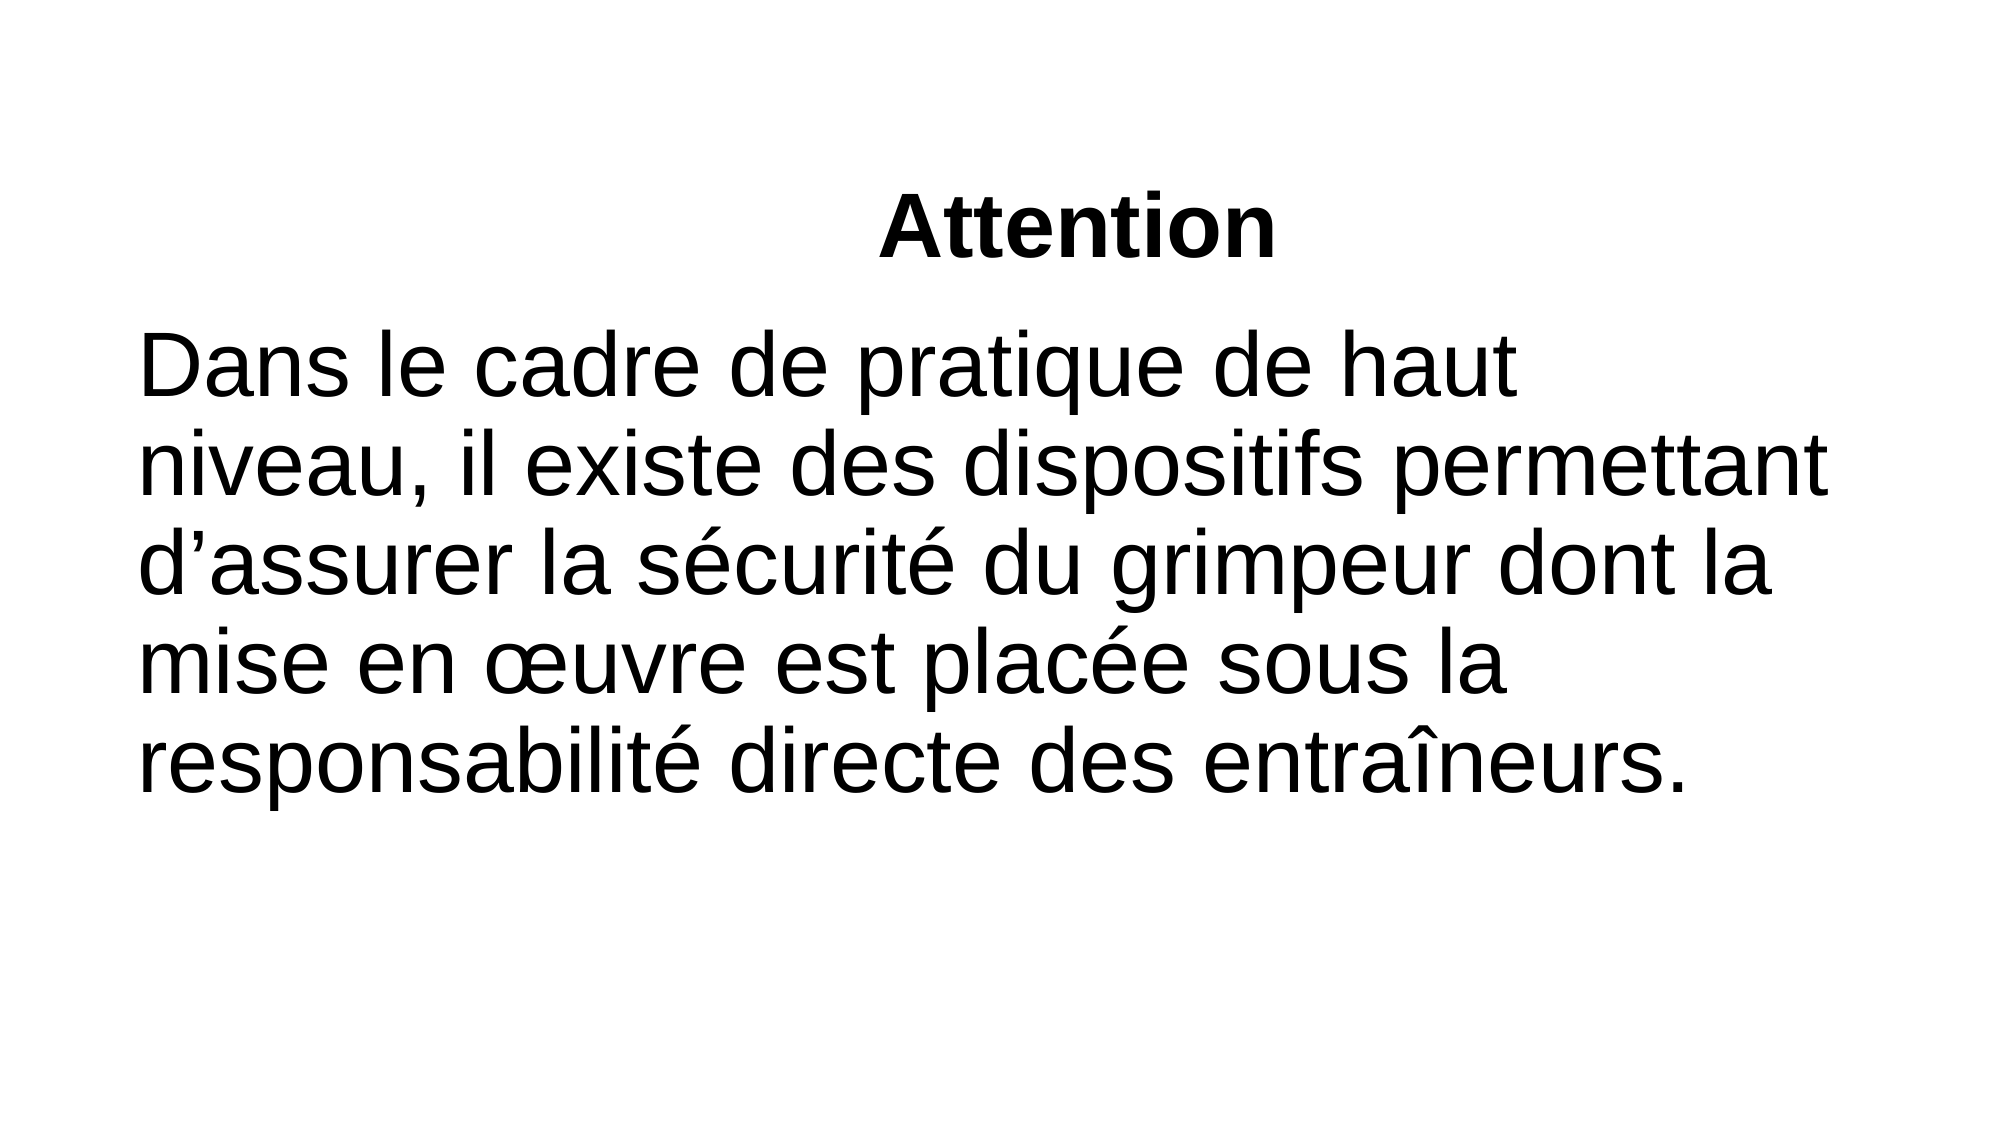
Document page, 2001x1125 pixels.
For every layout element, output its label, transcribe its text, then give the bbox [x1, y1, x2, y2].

text_box Attention Dans le cadre de pratique de haut niveau, il existe des dispositifs permettant d’assurer la sécurité du grimpeur dont la mise en œuvre est placée sous la responsabilité directe des entraîneurs. [122, 83, 1848, 907]
